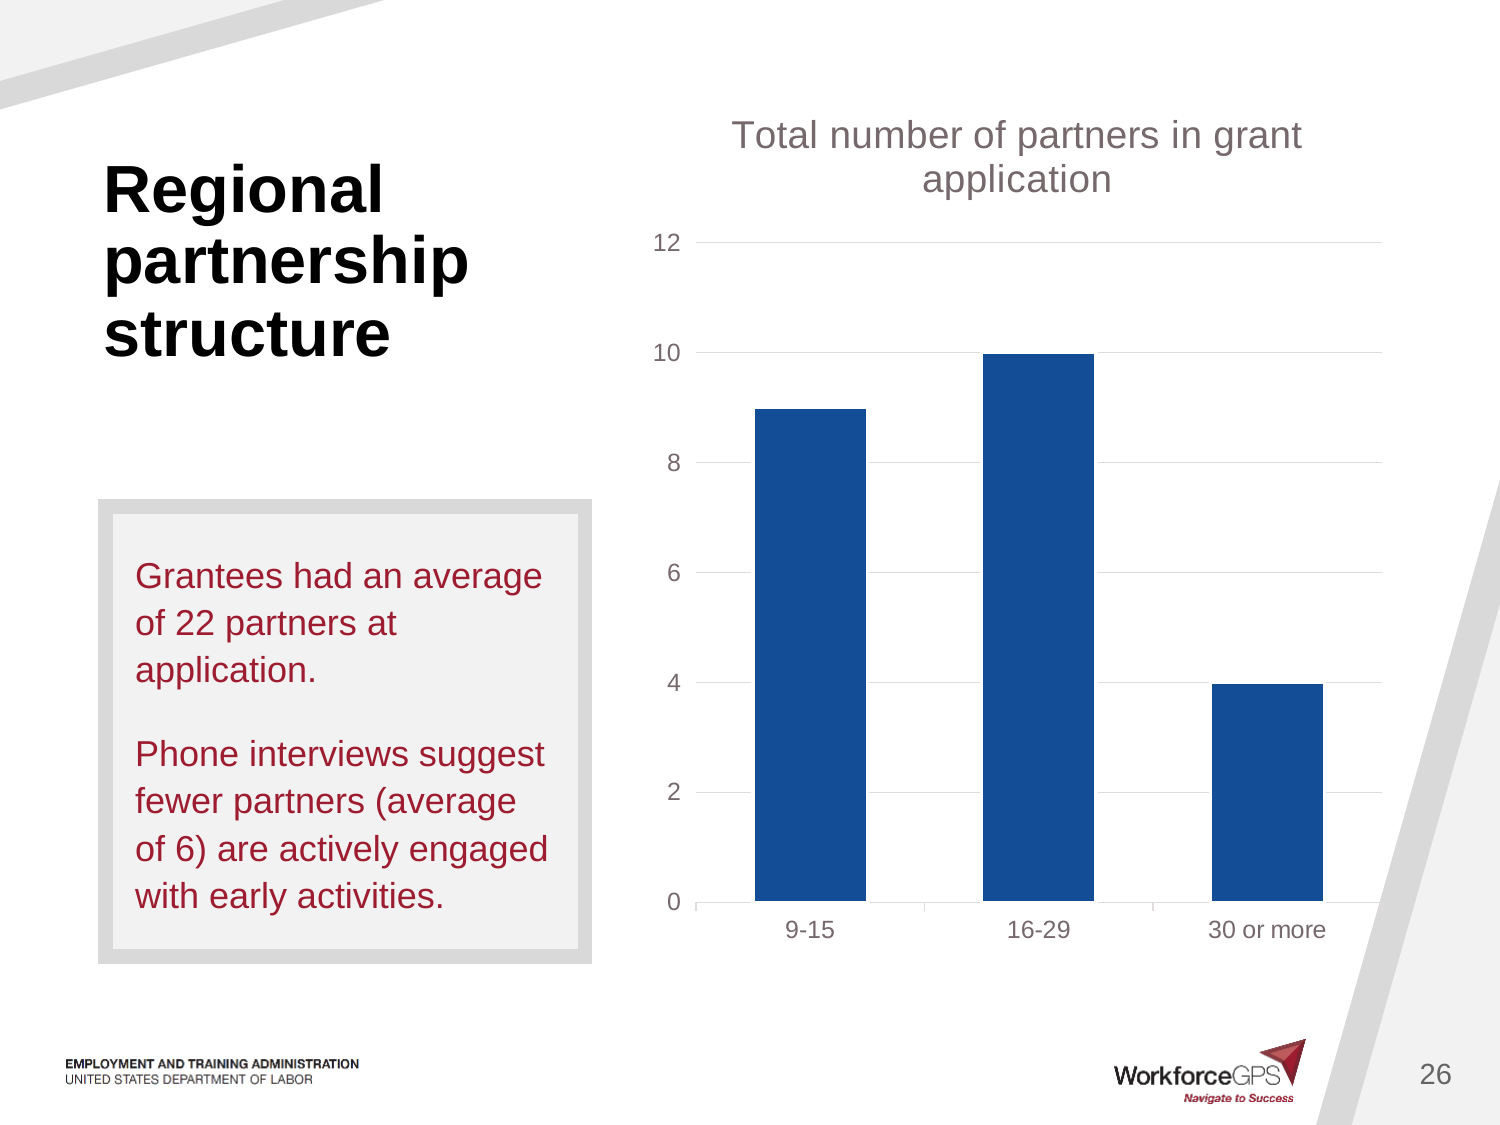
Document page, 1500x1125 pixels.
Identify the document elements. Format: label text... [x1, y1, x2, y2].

picture [1112, 1038, 1308, 1105]
chart [637, 74, 1398, 962]
picture [59, 1053, 370, 1092]
slide_number 26 [1343, 1042, 1468, 1103]
title Regional partnership structure [103, 75, 588, 450]
list Grantees had an average of 22 partners at application. Phone interviews suggest fewer partners (average of 6) are actively engaged with early activities. [98, 499, 592, 964]
